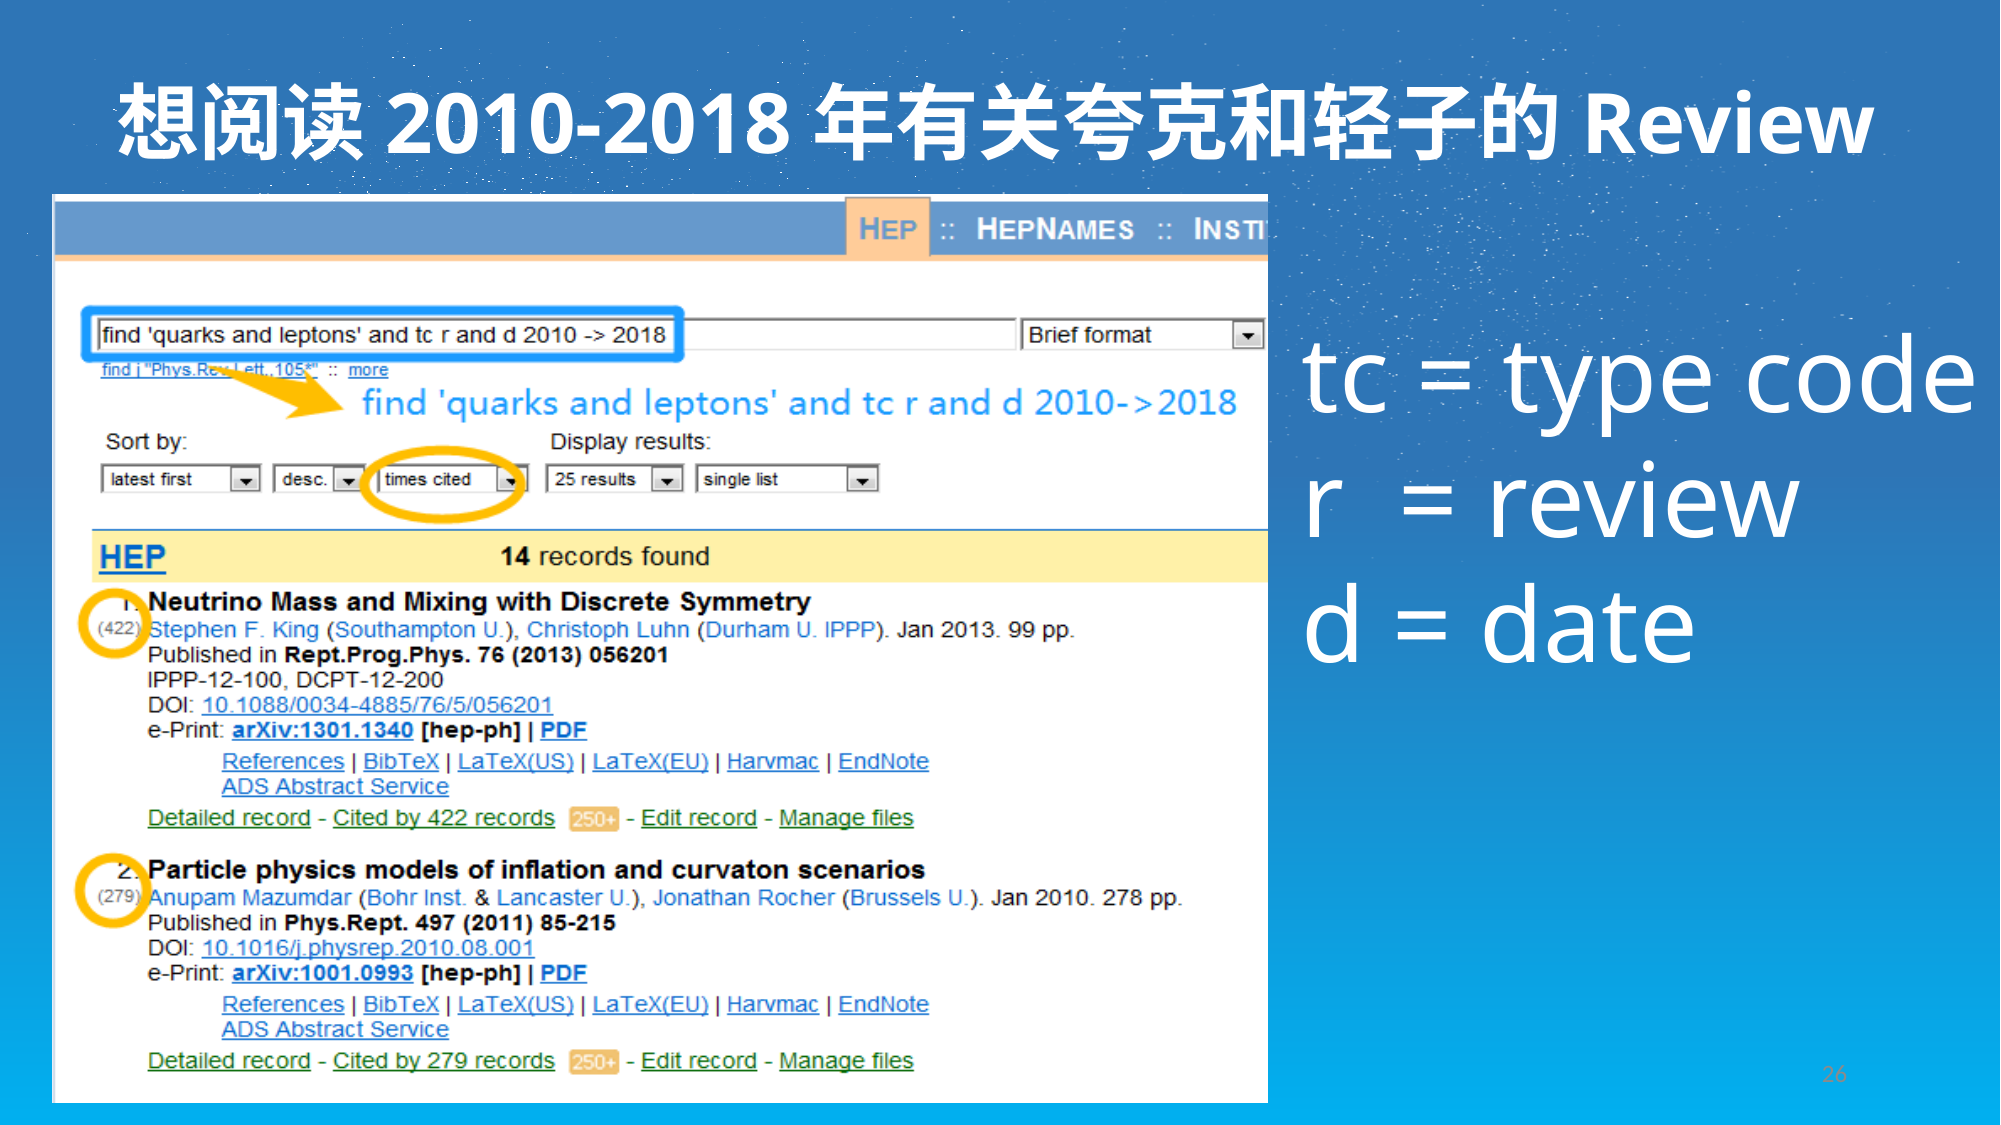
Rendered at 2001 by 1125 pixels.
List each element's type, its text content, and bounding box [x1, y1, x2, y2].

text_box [0, 0, 1989, 562]
text_box tc = type code r = review d = date [1286, 301, 2000, 816]
picture [52, 194, 1268, 1102]
slide_number 26 [1412, 1042, 1863, 1103]
